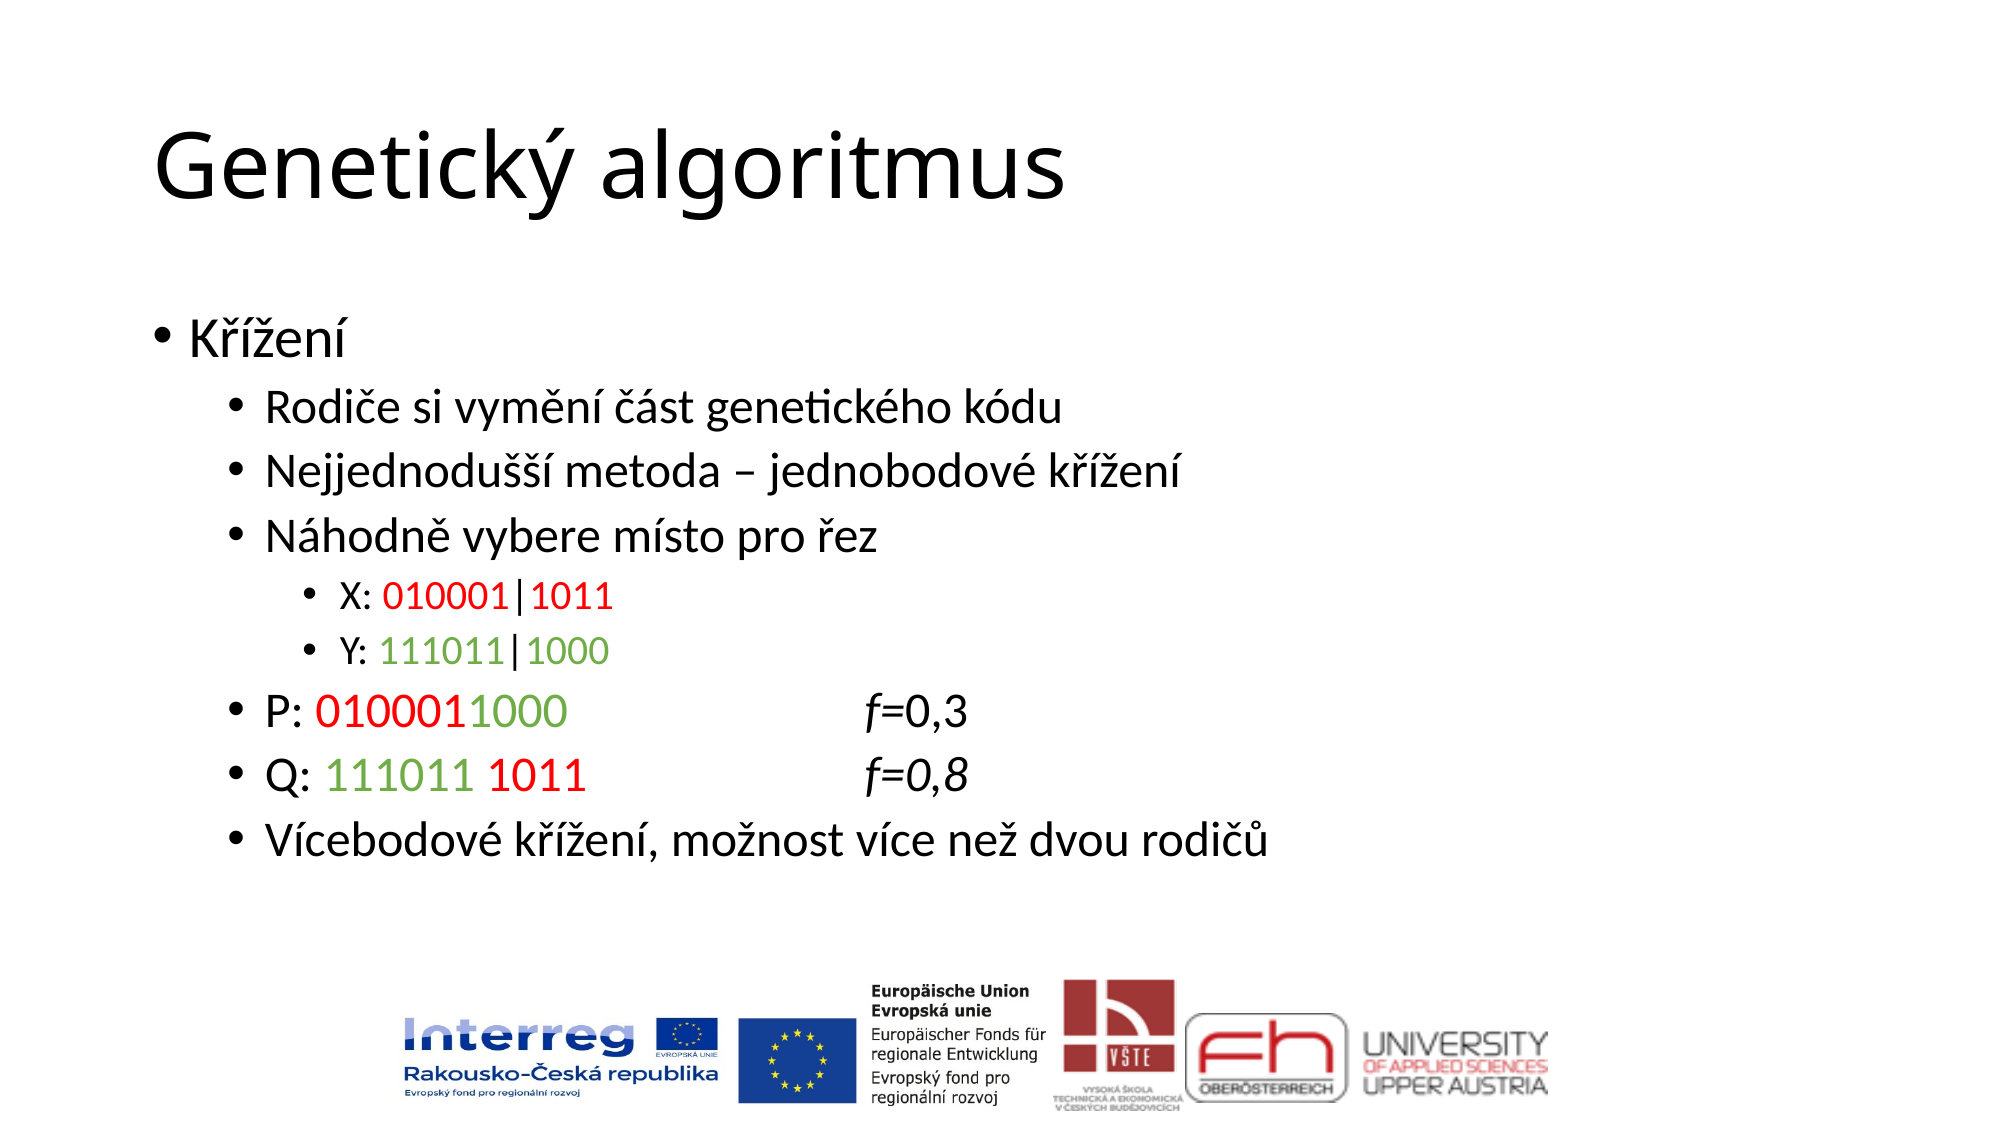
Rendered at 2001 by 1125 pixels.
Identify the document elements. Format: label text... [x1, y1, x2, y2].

list Křížení Rodiče si vymění část genetického kódu Nejjednodušší metoda – jednobodové křížení Náhodně vybere místo pro řez X: 010001|1011 Y: 111011|1000 P: 0100011000 f=0,3 Q: 111011 1011 f=0,8 Vícebodové křížení, možnost více než dvou rodičů [137, 299, 1863, 1014]
picture [1185, 1014, 1548, 1103]
picture [374, 1014, 1046, 1125]
picture [1053, 1014, 1184, 1111]
title Genetický algoritmus [137, 59, 1863, 278]
